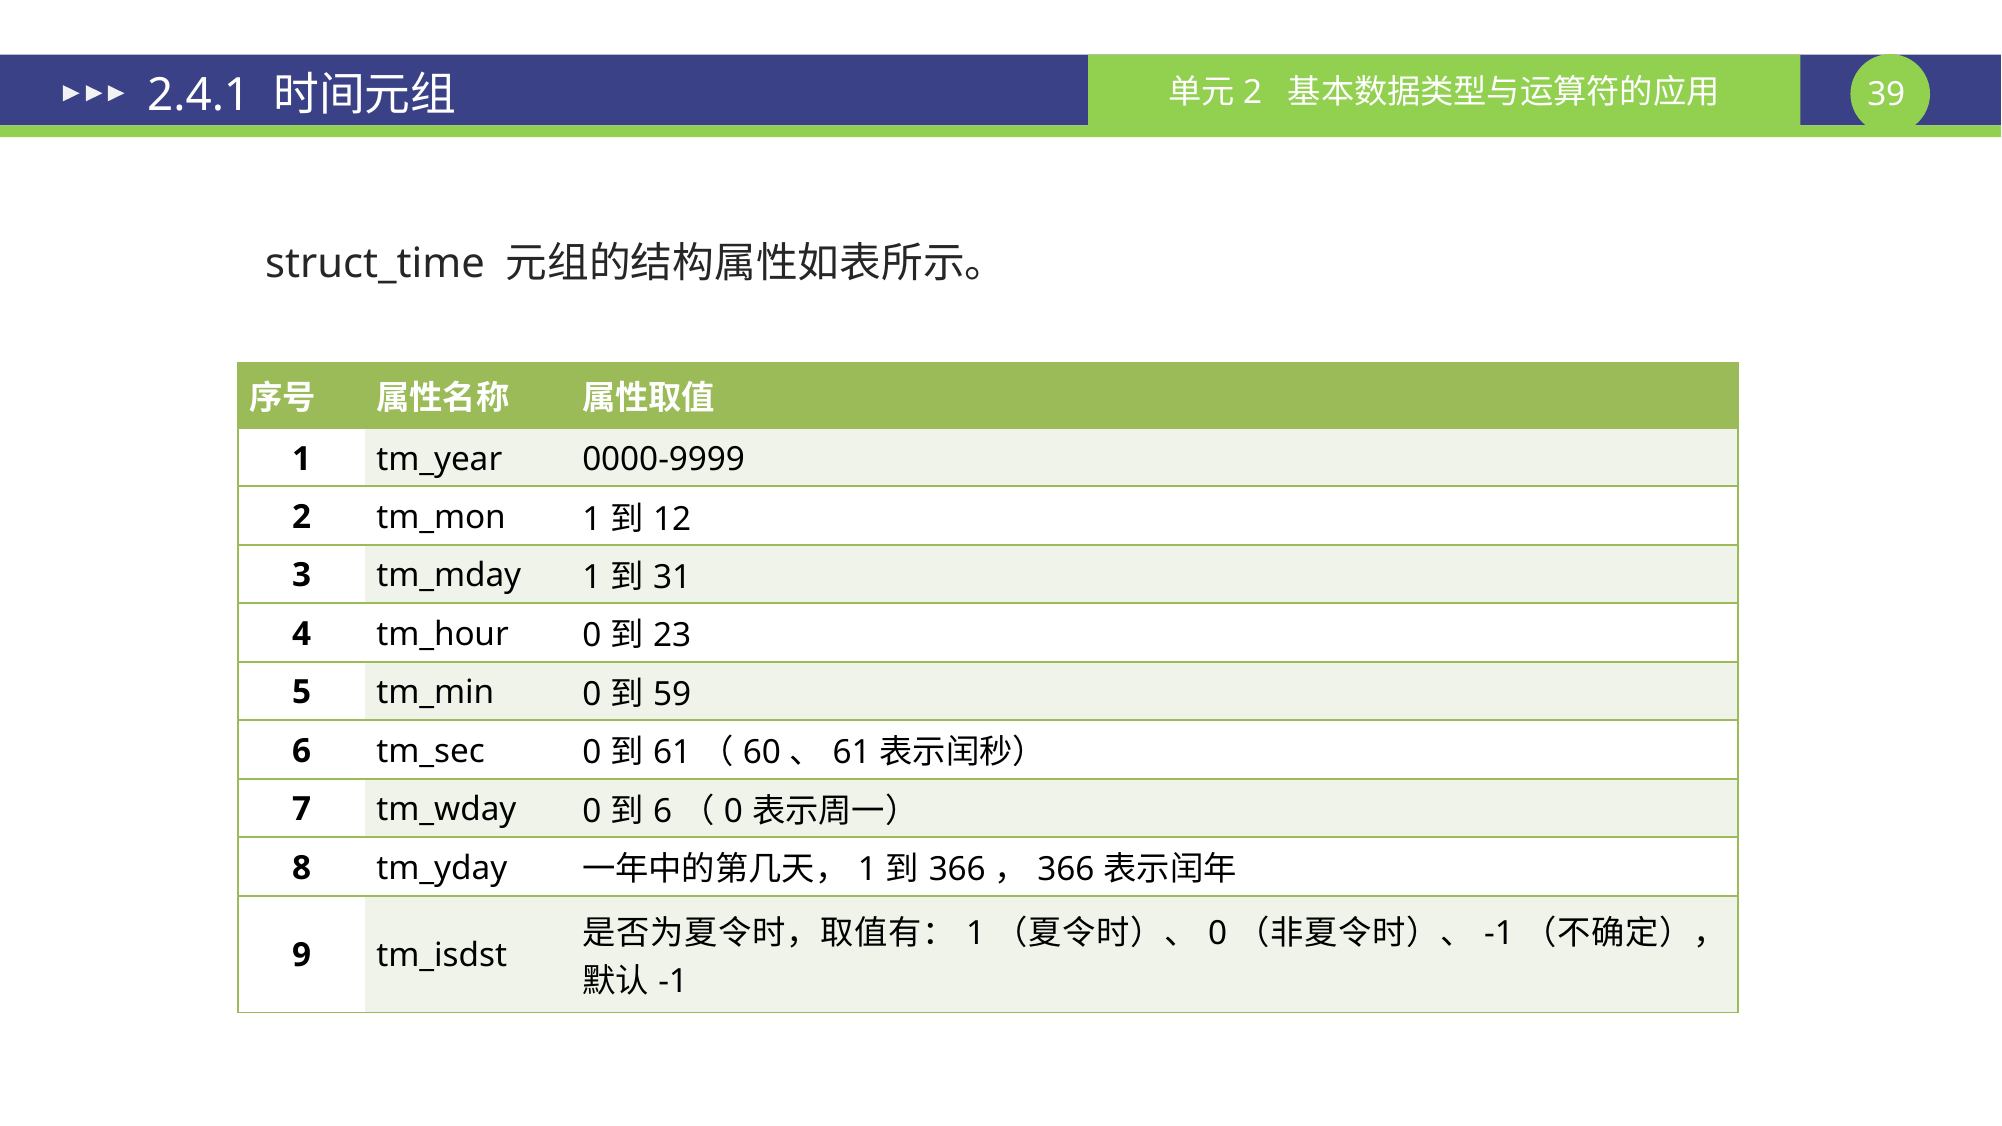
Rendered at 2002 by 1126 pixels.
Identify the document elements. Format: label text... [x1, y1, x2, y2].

table_cell 0到23 [571, 604, 1737, 661]
table_cell 6 [239, 721, 365, 778]
table_cell 9 [239, 897, 365, 1012]
text_box struct_time 元组的结构属性如表所示。 [175, 212, 1613, 294]
table_cell tm_mday [365, 546, 571, 602]
title 2.4.1 时间元组 [127, 59, 1207, 126]
table_cell tm_year [365, 429, 571, 485]
table_header 序号 [239, 364, 365, 427]
table_cell tm_yday [365, 838, 571, 895]
table_cell 0到59 [571, 663, 1737, 719]
table_header 属性名称 [365, 364, 571, 427]
table_cell 一年中的第几天，1到366，366表示闰年 [571, 838, 1737, 895]
table_header 属性取值 [571, 364, 1737, 427]
table_cell 是否为夏令时，取值有：1（夏令时）、0（非夏令时）、-1（不确定），默认-1 [571, 897, 1737, 1012]
table_cell 4 [239, 604, 365, 661]
table_cell tm_wday [365, 780, 571, 836]
table_cell tm_mon [365, 487, 571, 544]
table_cell 1到31 [571, 546, 1737, 602]
table_cell 0到6（0表示周一） [571, 780, 1737, 836]
table_cell 1到12 [571, 487, 1737, 544]
table_cell tm_sec [365, 721, 571, 778]
table_cell 0000-9999 [571, 429, 1737, 485]
table_cell 1 [239, 429, 365, 485]
table_cell 2 [239, 487, 365, 544]
table_cell tm_min [365, 663, 571, 719]
table_cell 3 [239, 546, 365, 602]
table_cell 8 [239, 838, 365, 895]
table_cell tm_hour [365, 604, 571, 661]
table_cell tm_isdst [365, 897, 571, 1012]
table_cell 5 [239, 663, 365, 719]
table_cell 7 [239, 780, 365, 836]
table_cell 0到61（60、61表示闰秒） [571, 721, 1737, 778]
